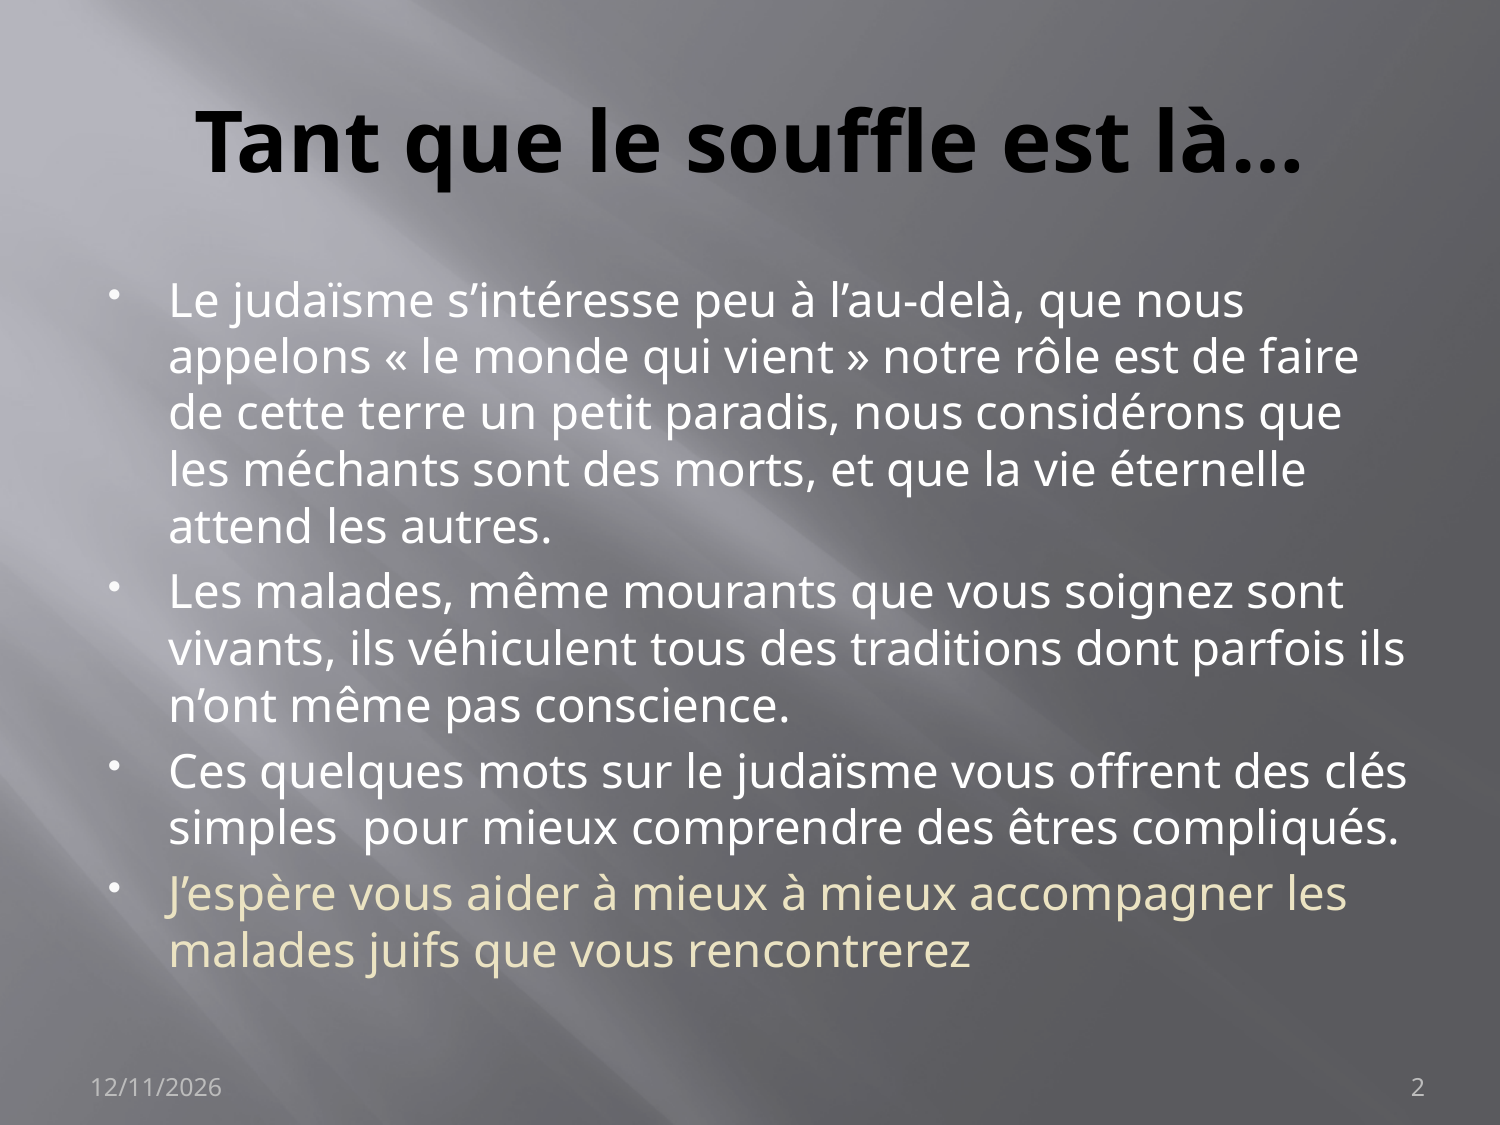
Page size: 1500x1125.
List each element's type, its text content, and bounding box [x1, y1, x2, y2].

slide_number 2 [1299, 1052, 1425, 1113]
title Tant que le souffle est là… [75, 45, 1425, 233]
list Le judaïsme s’intéresse peu à l’au-delà, que nous appelons « le monde qui vient » notre rôle est de faire de cette terre un petit paradis, nous considérons que les méchants sont des morts, et que la vie éternelle attend les autres. Les malades, même mourants que vous soignez sont vivants, ils véhiculent tous des traditions dont parfois ils n’ont même pas conscience. Ces quelques mots sur le judaïsme vous offrent des clés simples pour mieux comprendre des êtres compliqués. J’espère vous aider à mieux à mieux accompagner les malades juifs que vous rencontrerez [75, 262, 1425, 1035]
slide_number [75, 1052, 425, 1113]
